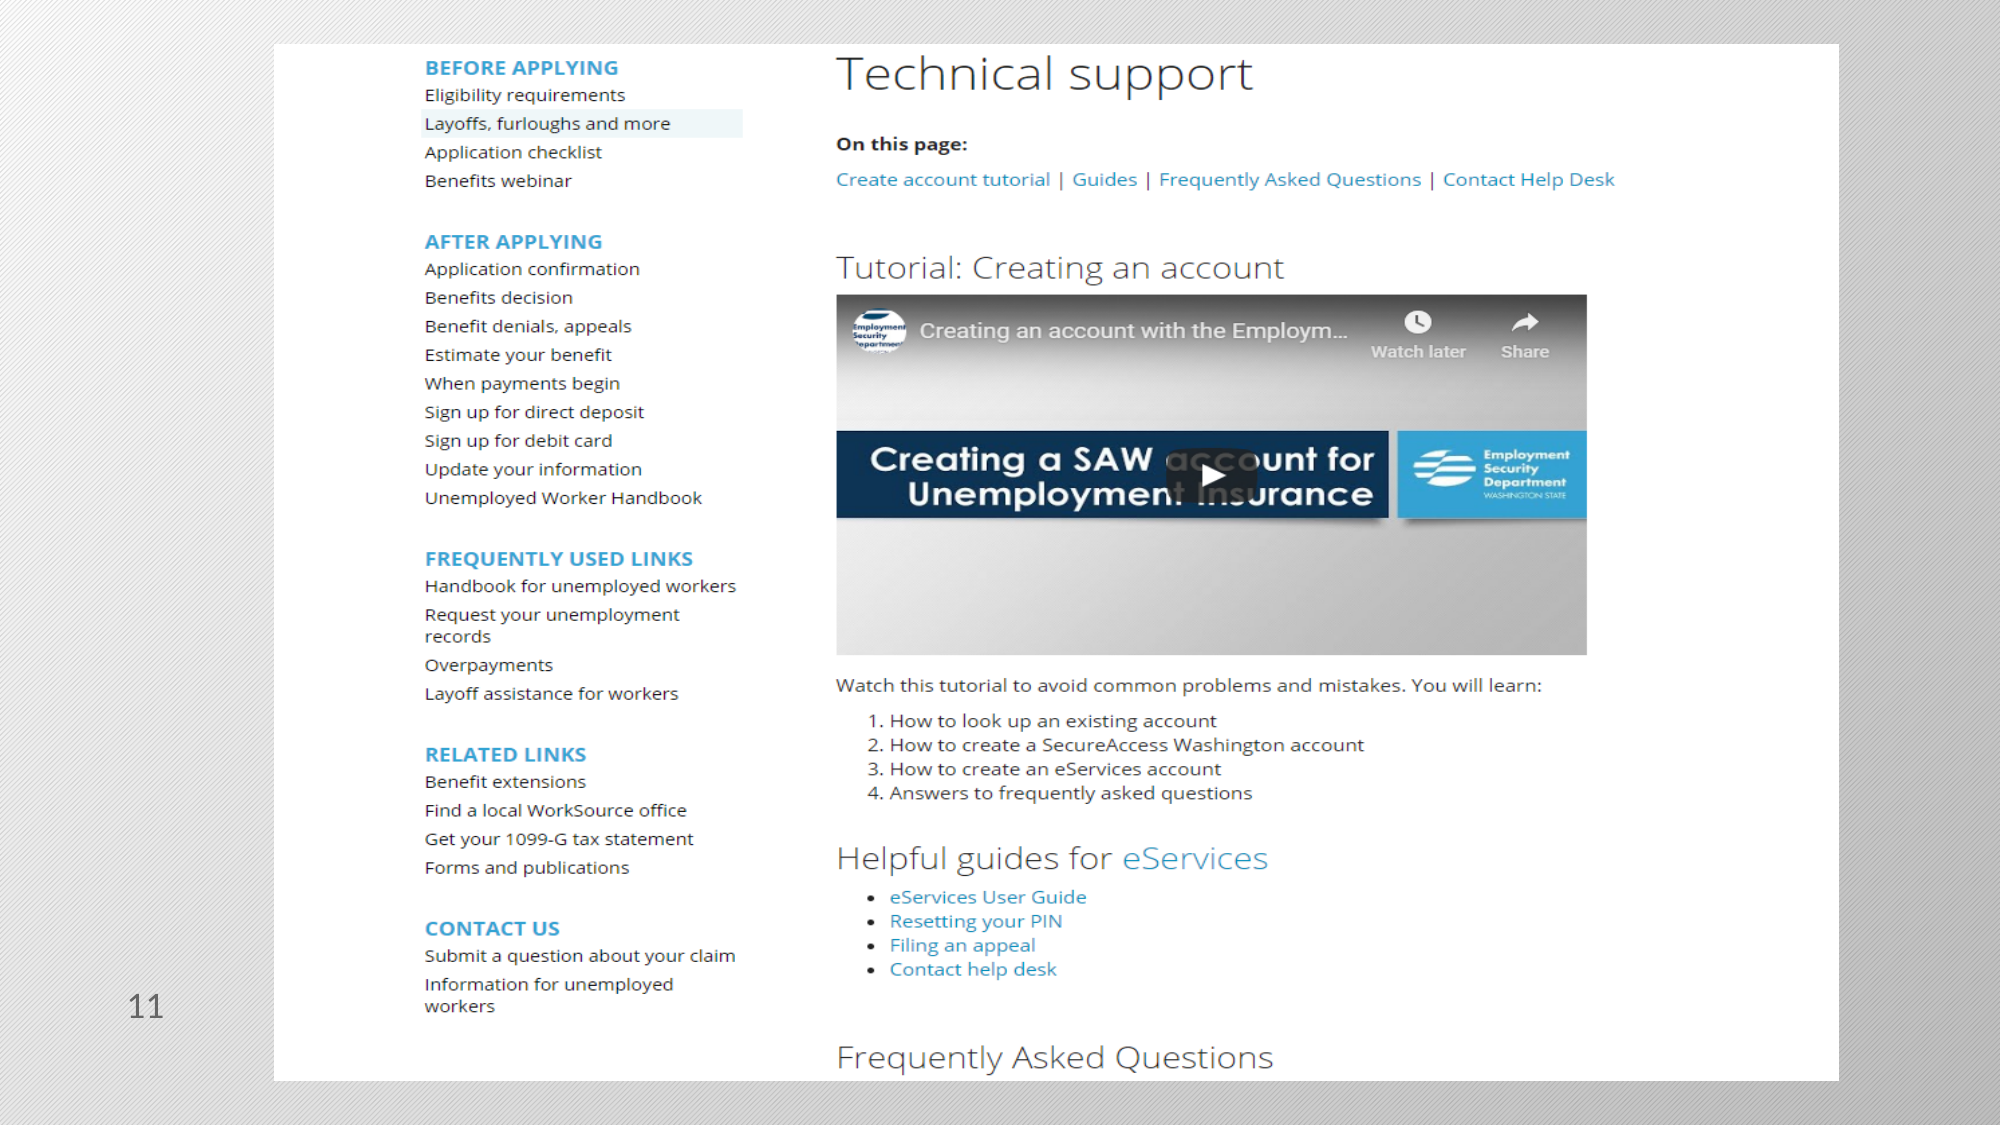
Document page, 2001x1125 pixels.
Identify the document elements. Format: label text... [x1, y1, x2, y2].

picture [274, 44, 1840, 1081]
slide_number 11 [111, 973, 219, 1035]
